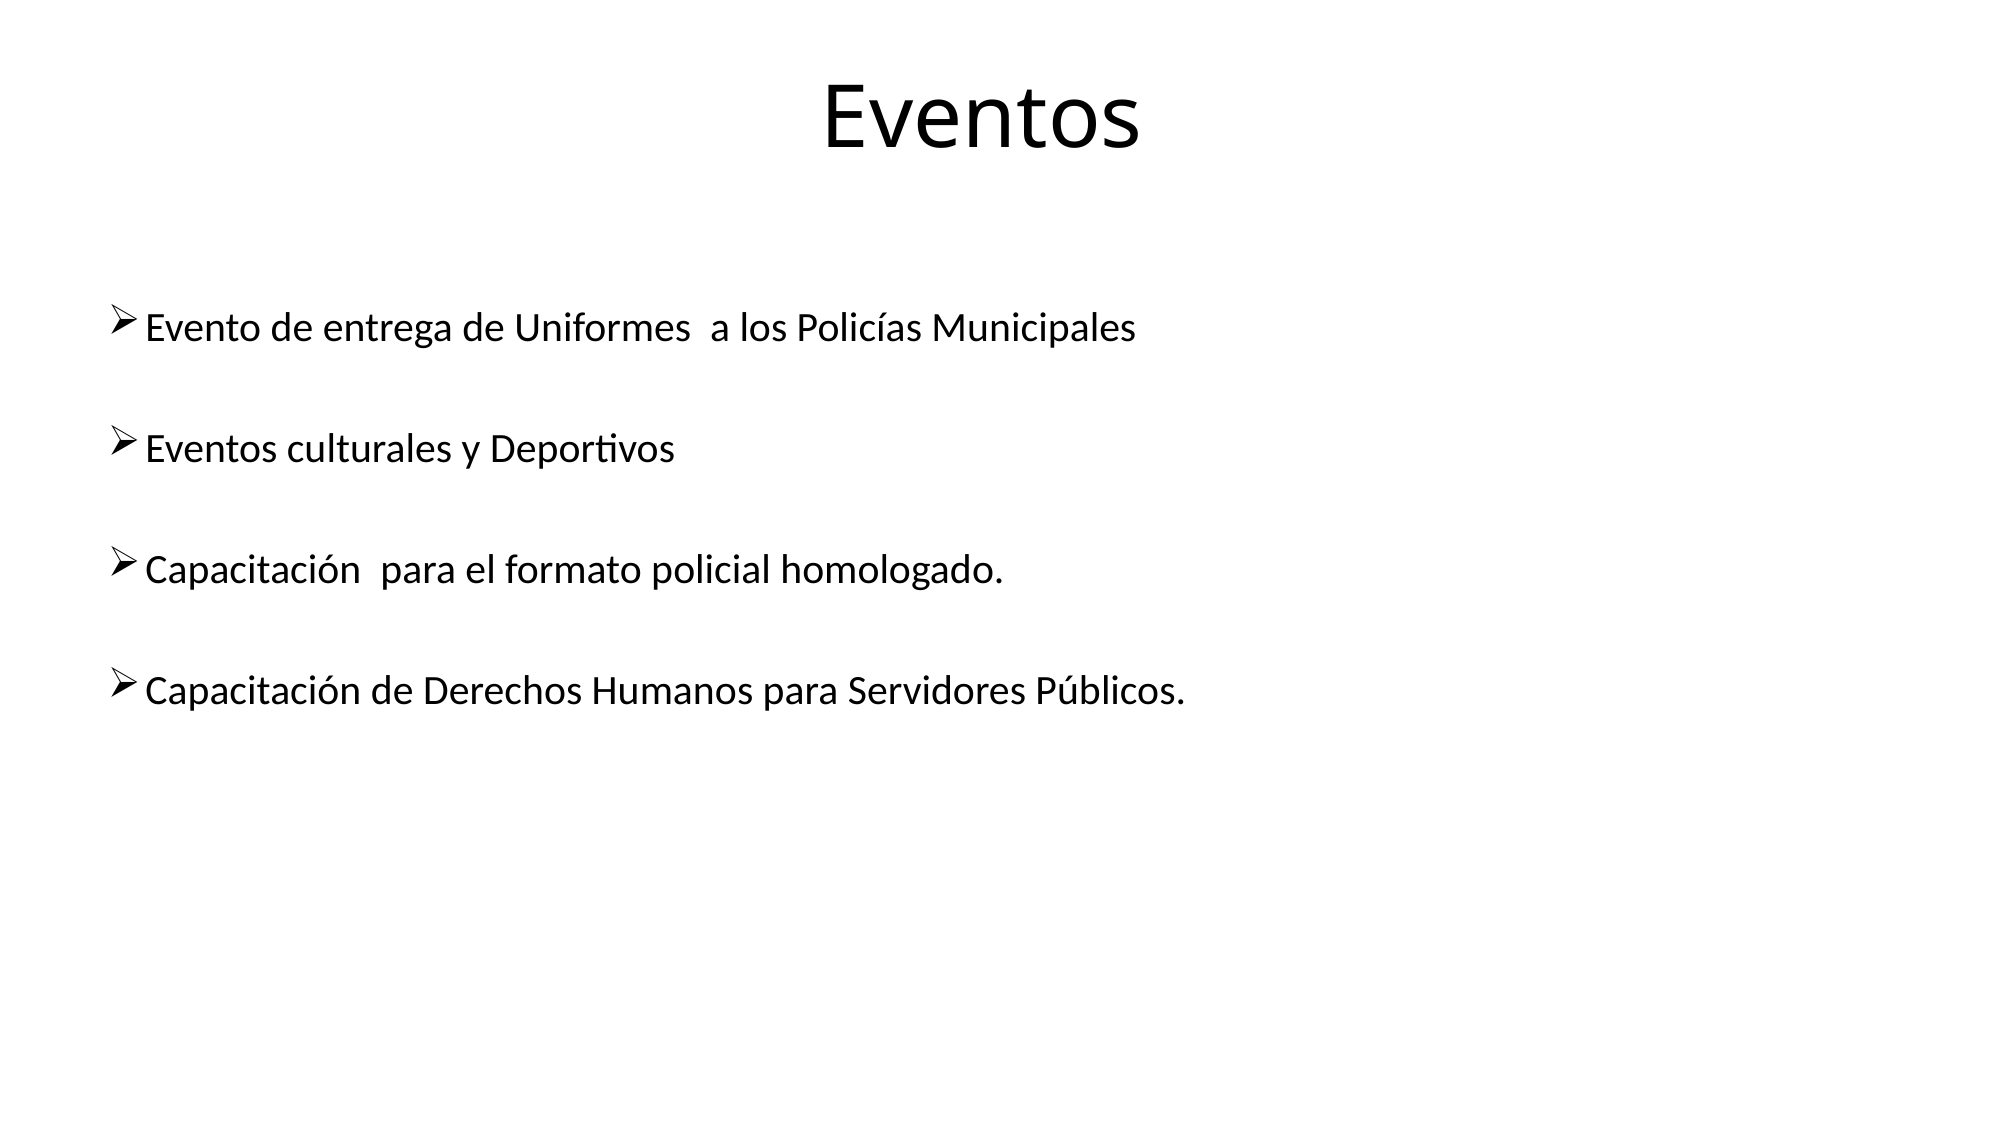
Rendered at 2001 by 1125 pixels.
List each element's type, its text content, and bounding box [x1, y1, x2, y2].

title Eventos [135, 64, 1852, 175]
list Evento de entrega de Uniformes a los Policías Municipales Eventos culturales y Deportivos Capacitación para el formato policial homologado. Capacitación de Derechos Humanos para Servidores Públicos. [92, 241, 1925, 736]
